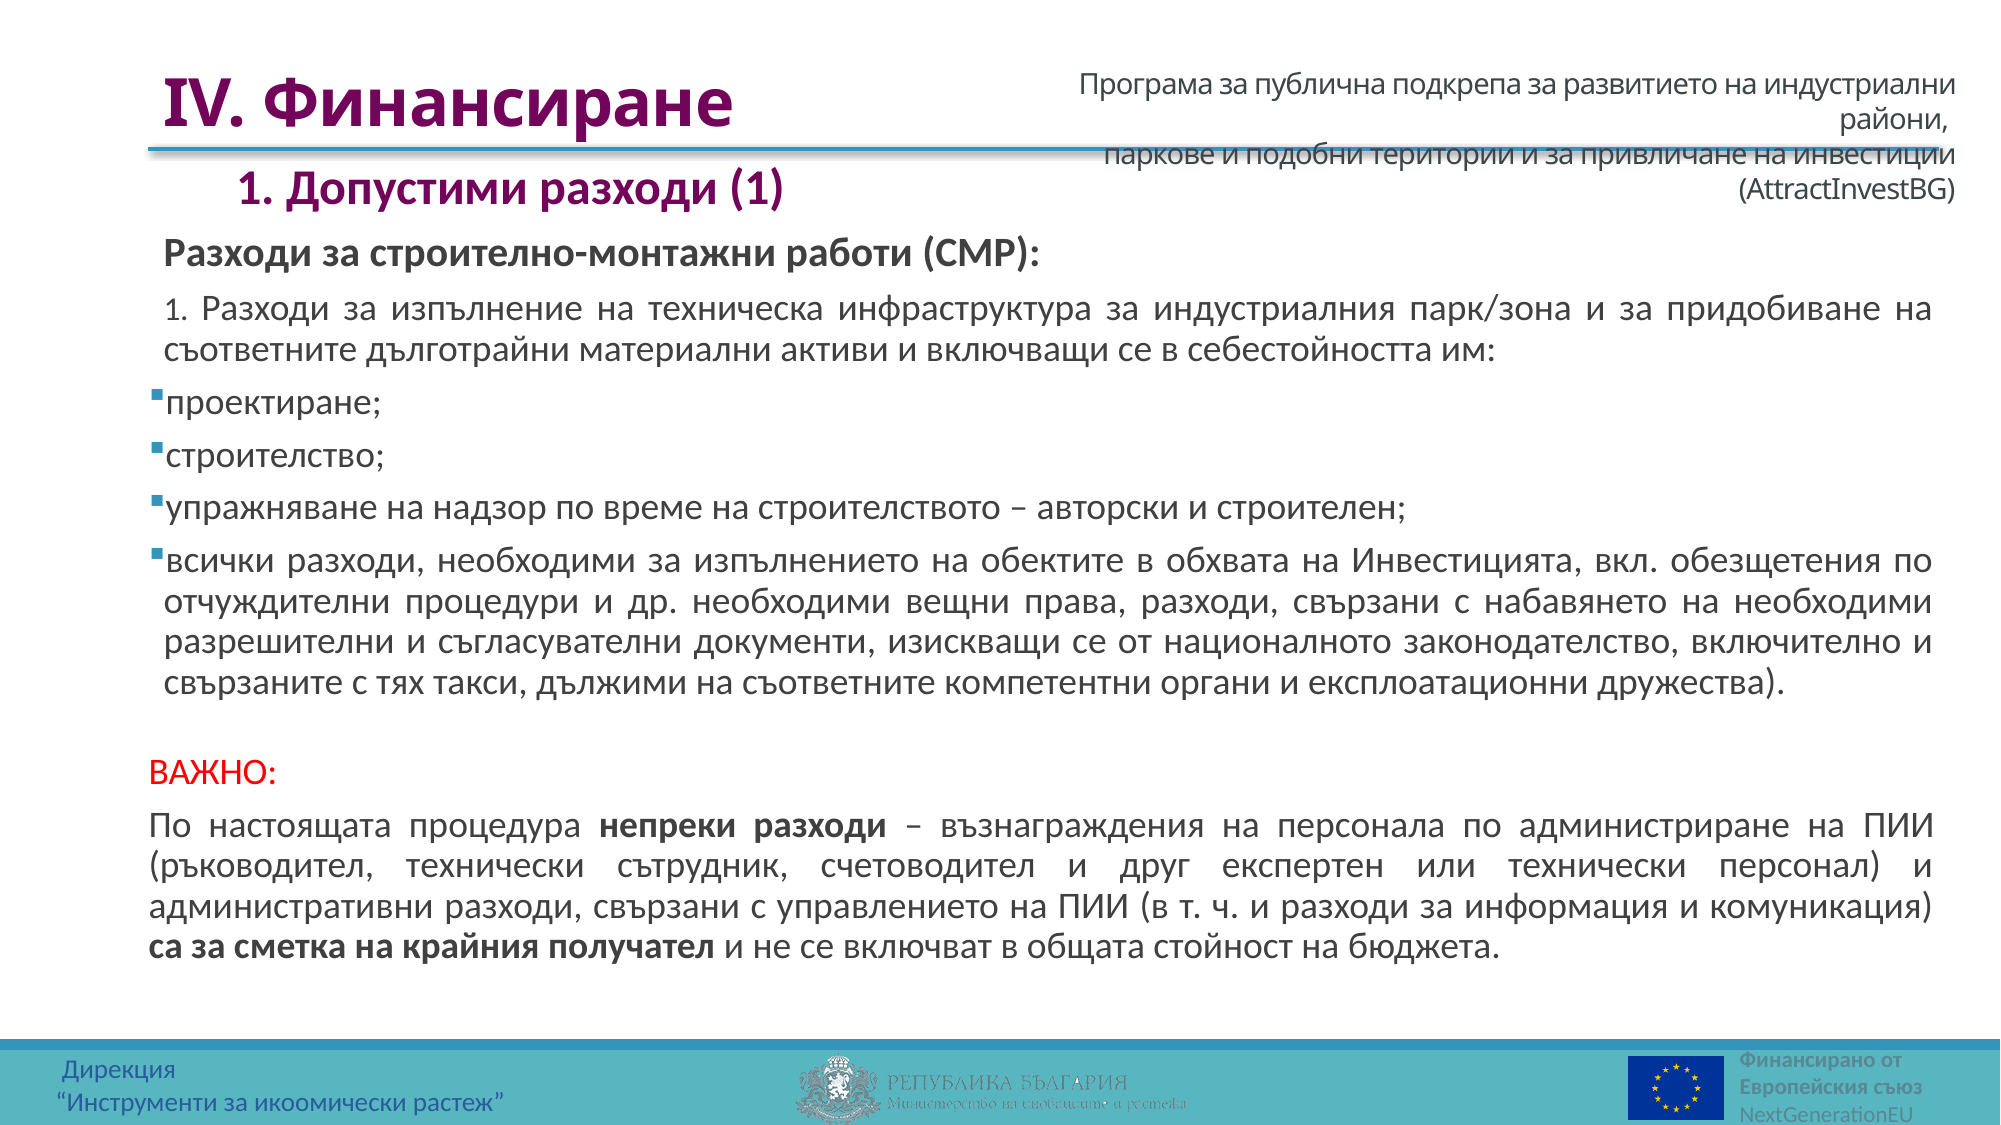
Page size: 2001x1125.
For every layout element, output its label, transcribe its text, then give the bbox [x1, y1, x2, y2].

list Разходи за строително-монтажни работи (СМР): 1. Разходи за изпълнение на техническа инфраструктура за индустриалния парк/зона и за придобиване на съответните дълготрайни материални активи и включващи се в себестойността им: проектиране; строителство; упражняване на надзор по време на строителството – авторски и строителен; всички разходи, необходими за изпълнението на обектите в обхвата на Инвестицията, вкл. обезщетения по отчуждителни процедури и др. необходими вещни права, разходи, свързани с набавянето на необходими разрешителни и съгласувателни документи, изискващи се от националното законодателство, включително и свързаните с тях такси, дължими на съответните компетентни органи и експлоатационни дружества). ВАЖНО: По настоящата процедура непреки разходи – възнаграждения на персонала по администриране на ПИИ (ръководител, технически сътрудник, счетоводител и друг експертен или технически персонал) и административни разходи, свързани с управлението на ПИИ (в т. ч. и разходи за информация и комуникация) са за сметка на крайния получател и не се включват в общата стойност на бюджета. [148, 223, 1935, 1014]
text_box 1. Допустими разходи (1) [221, 147, 1935, 223]
text_box IV. Финансиране [148, 0, 1046, 148]
picture [1628, 1056, 1724, 1120]
